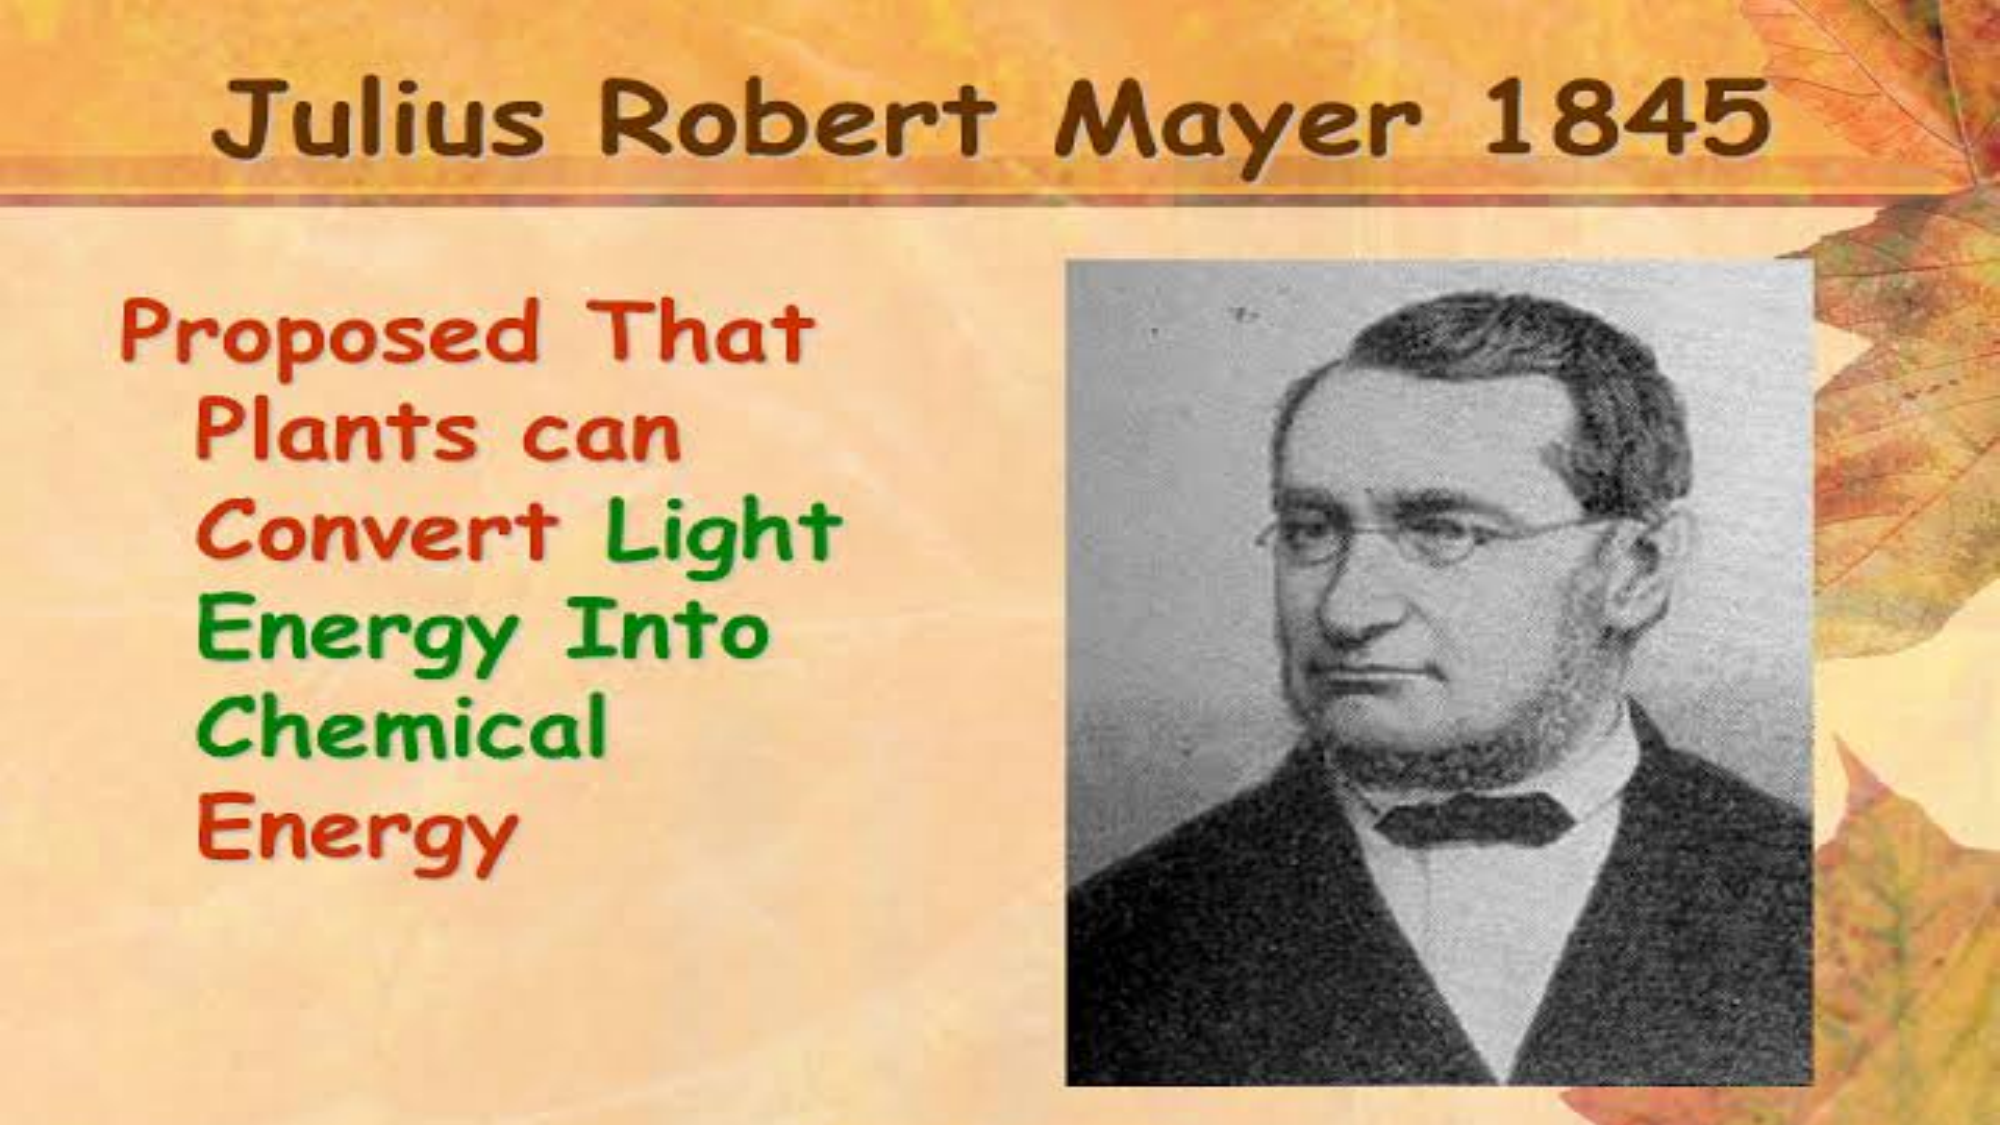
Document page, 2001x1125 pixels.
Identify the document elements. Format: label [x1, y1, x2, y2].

list [0, 0, 2000, 1125]
